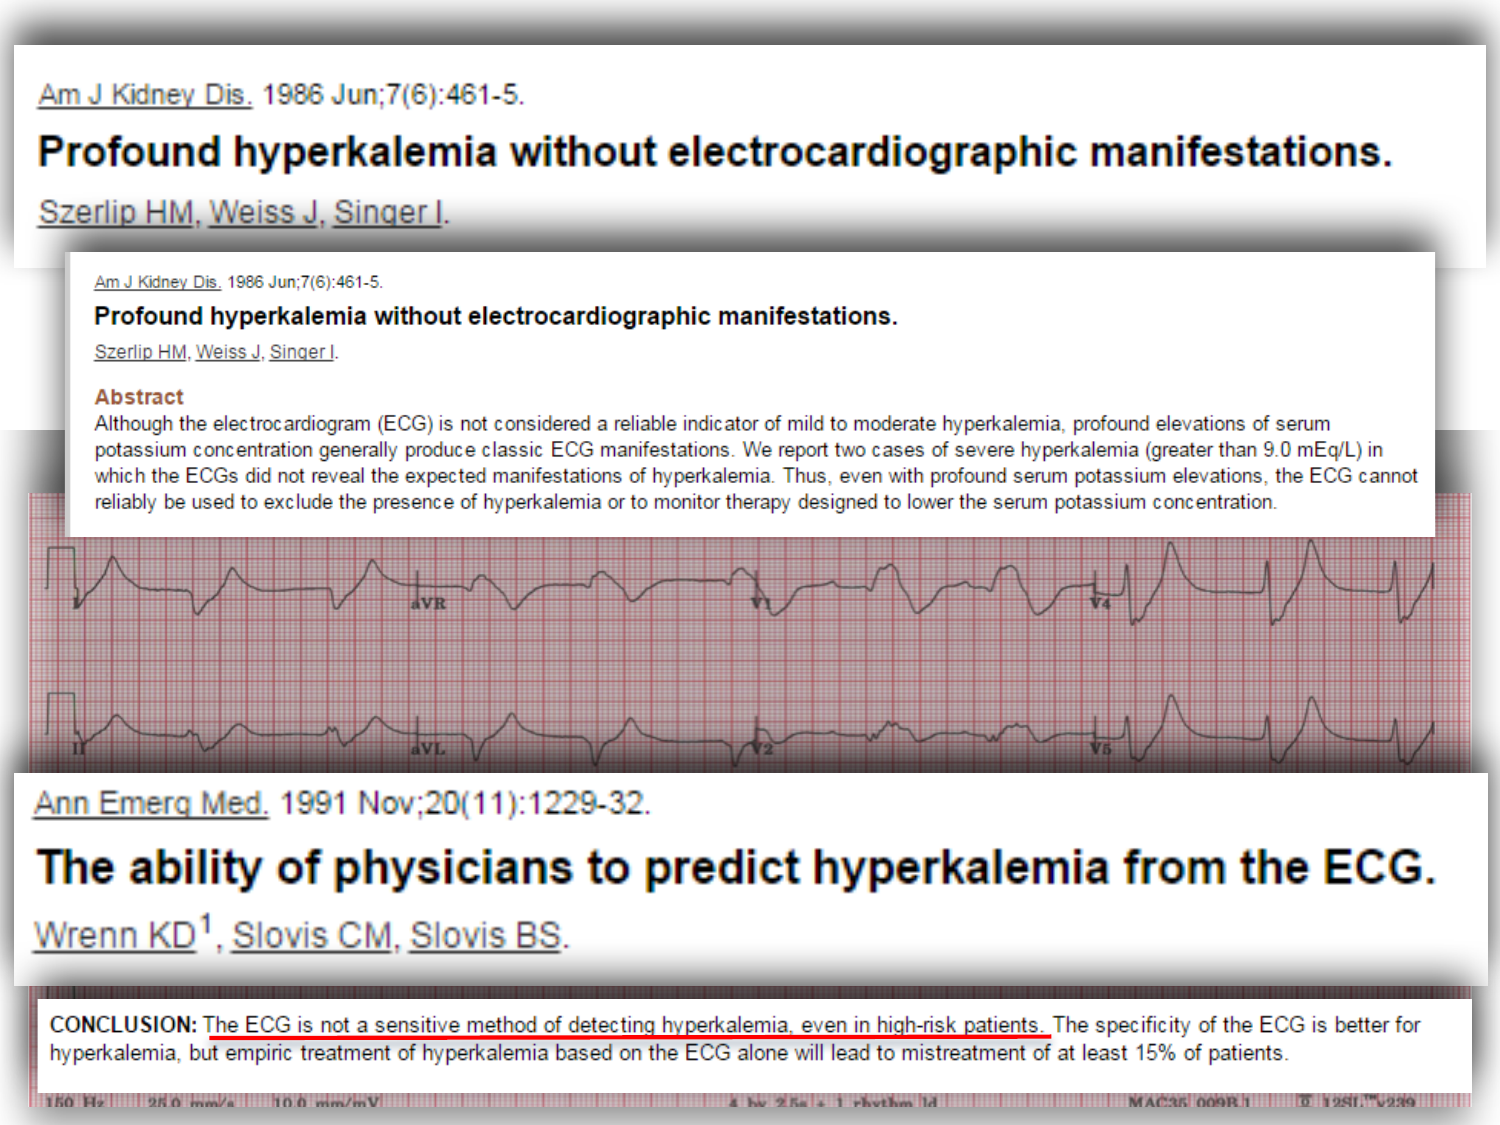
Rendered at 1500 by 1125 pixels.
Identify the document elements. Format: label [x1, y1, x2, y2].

text_box [37, 999, 1473, 1093]
picture [13, 44, 1489, 1107]
